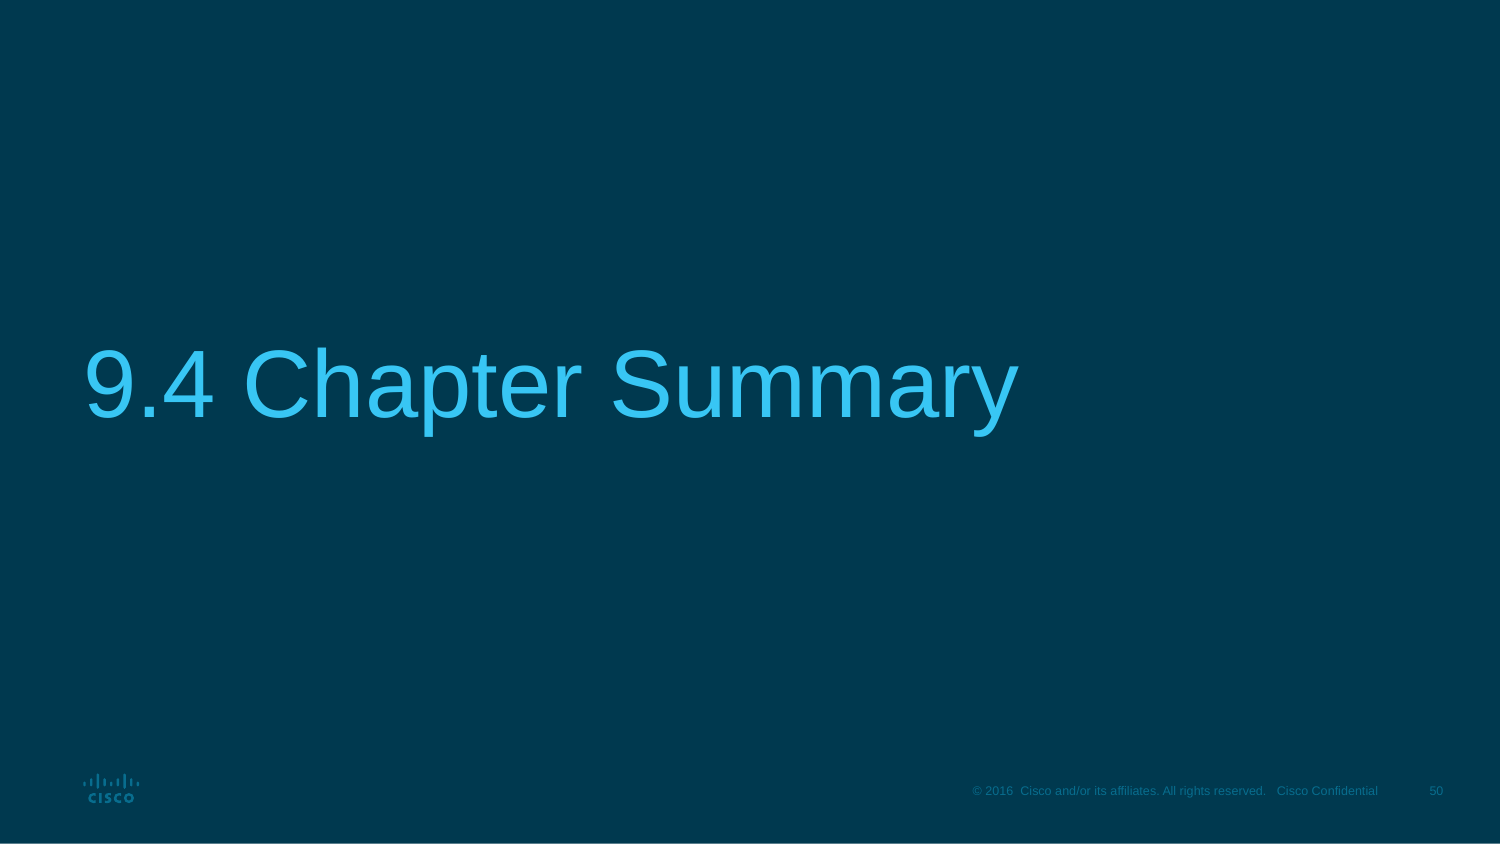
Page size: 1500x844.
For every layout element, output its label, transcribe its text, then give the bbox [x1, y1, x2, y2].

title 9.4 Chapter Summary [68, 150, 1315, 446]
